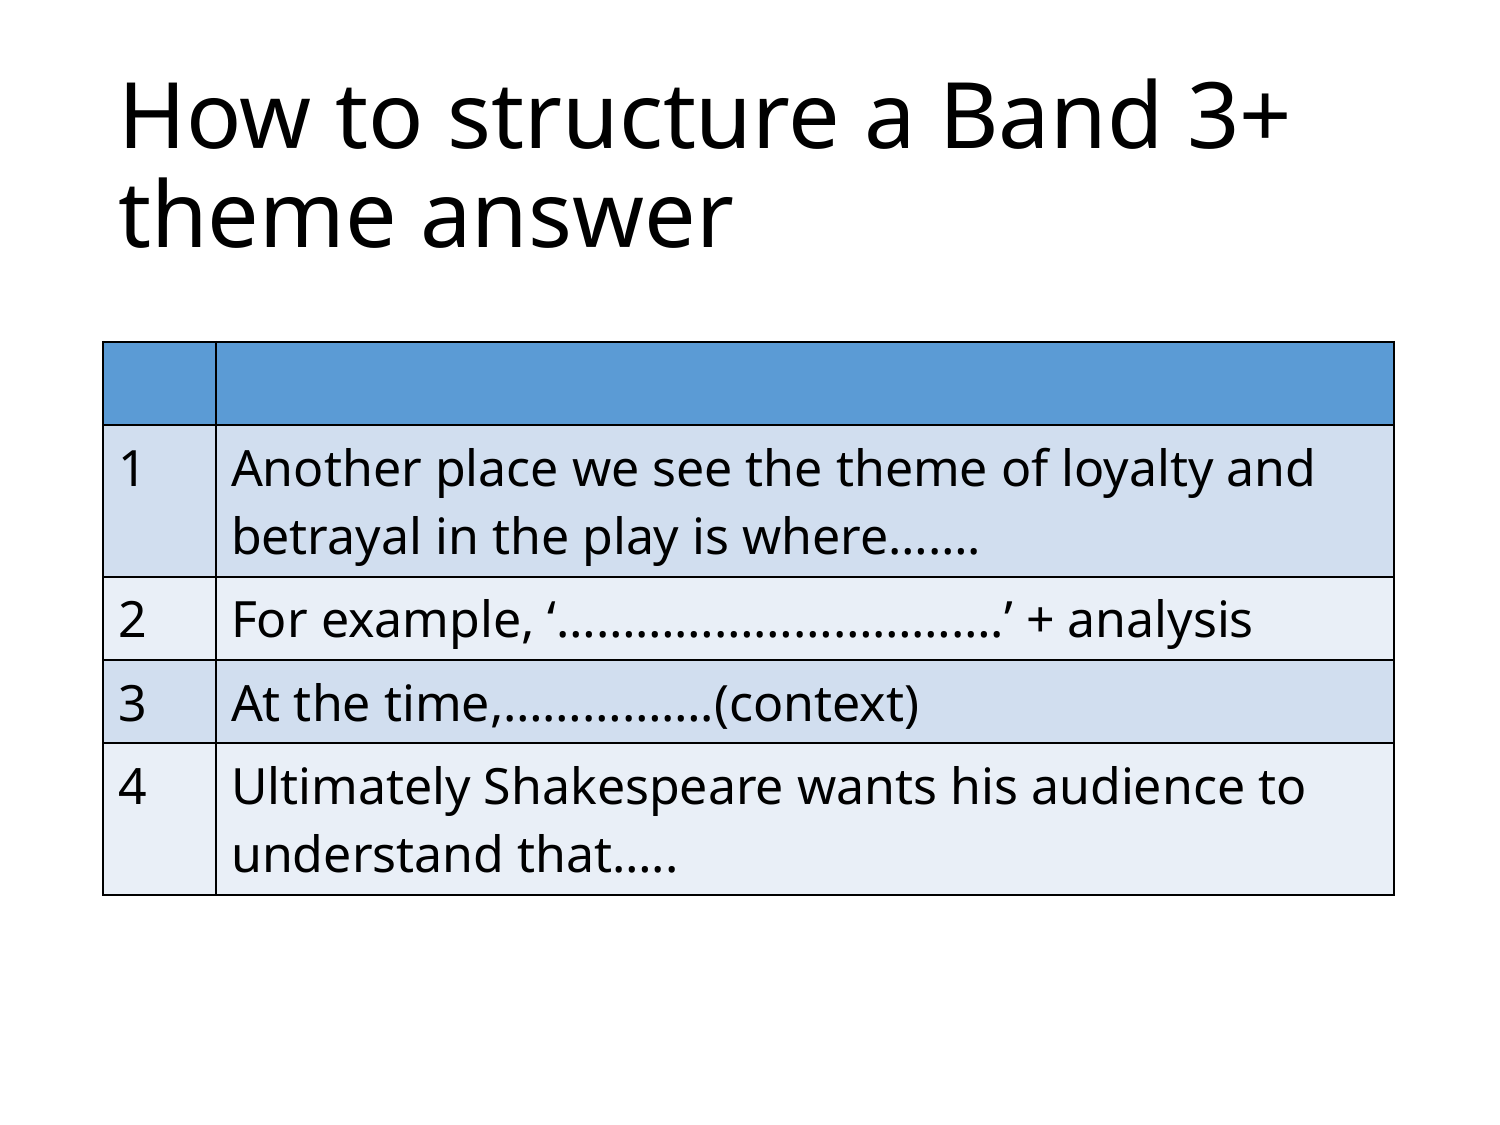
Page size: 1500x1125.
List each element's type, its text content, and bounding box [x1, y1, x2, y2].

table_cell Another place we see the theme of loyalty and betrayal in the play is where……. [217, 426, 1393, 576]
table_header [104, 343, 215, 424]
table_cell 4 [104, 744, 215, 894]
table_cell At the time,…………….(context) [217, 661, 1393, 742]
table_cell 3 [104, 661, 215, 742]
table_cell 2 [104, 578, 215, 659]
table_cell For example, ‘…………………………….’ + analysis [217, 578, 1393, 659]
title How to structure a Band 3+ theme answer [103, 59, 1397, 278]
table_cell 1 [104, 426, 215, 576]
table_header [217, 343, 1393, 424]
table_cell Ultimately Shakespeare wants his audience to understand that….. [217, 744, 1393, 894]
